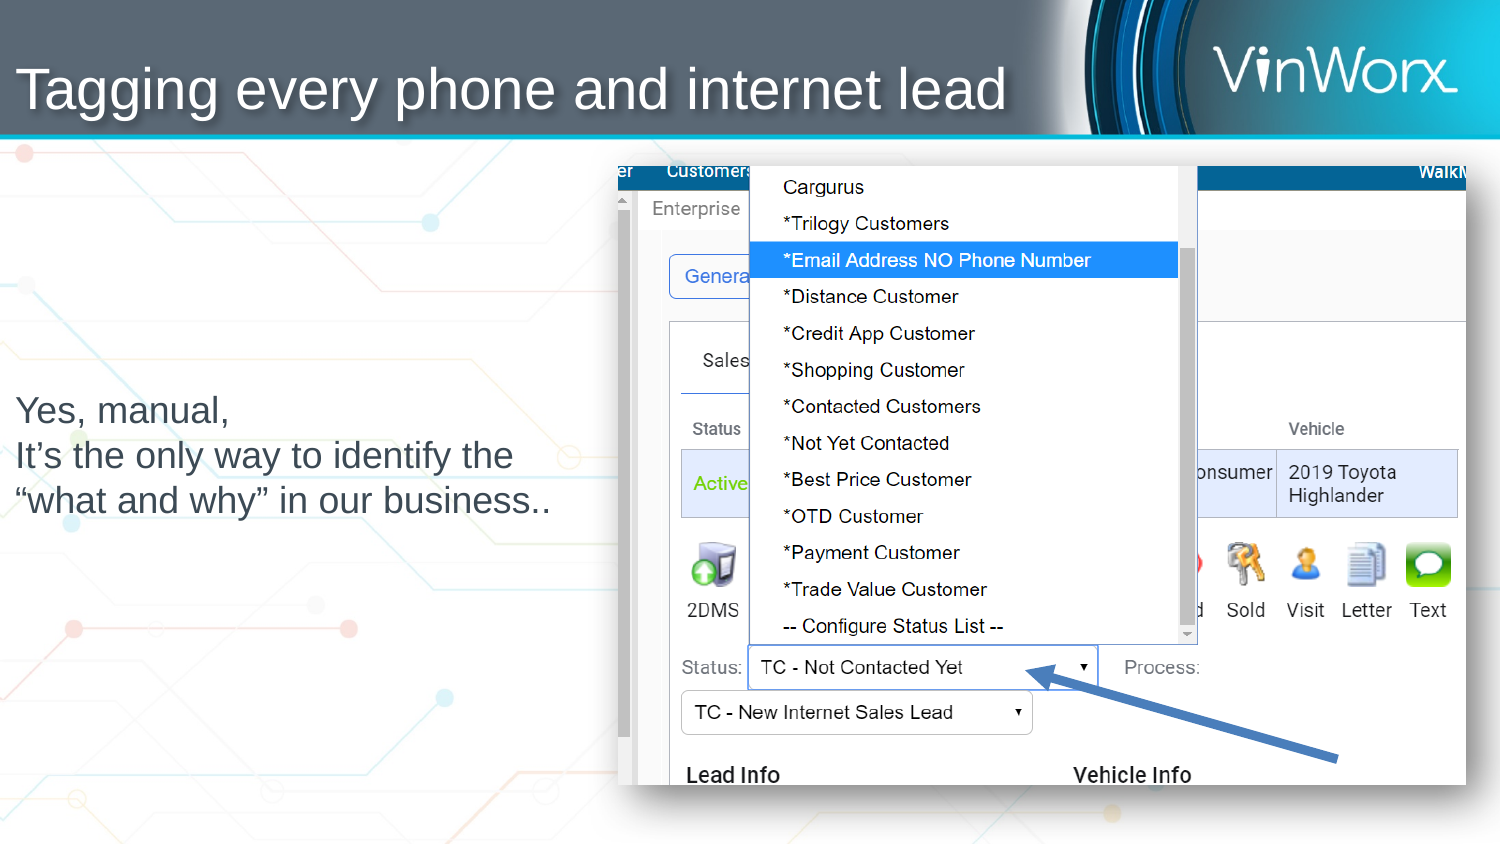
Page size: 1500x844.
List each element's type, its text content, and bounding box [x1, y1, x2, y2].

picture [0, 0, 1500, 844]
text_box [1024, 669, 1338, 760]
list Yes, manual, It’s the only way to identify the “what and why” in our business.. [0, 378, 605, 597]
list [617, 166, 1466, 785]
title Tagging every phone and internet lead [0, 0, 1070, 129]
picture [1182, 114, 1190, 133]
